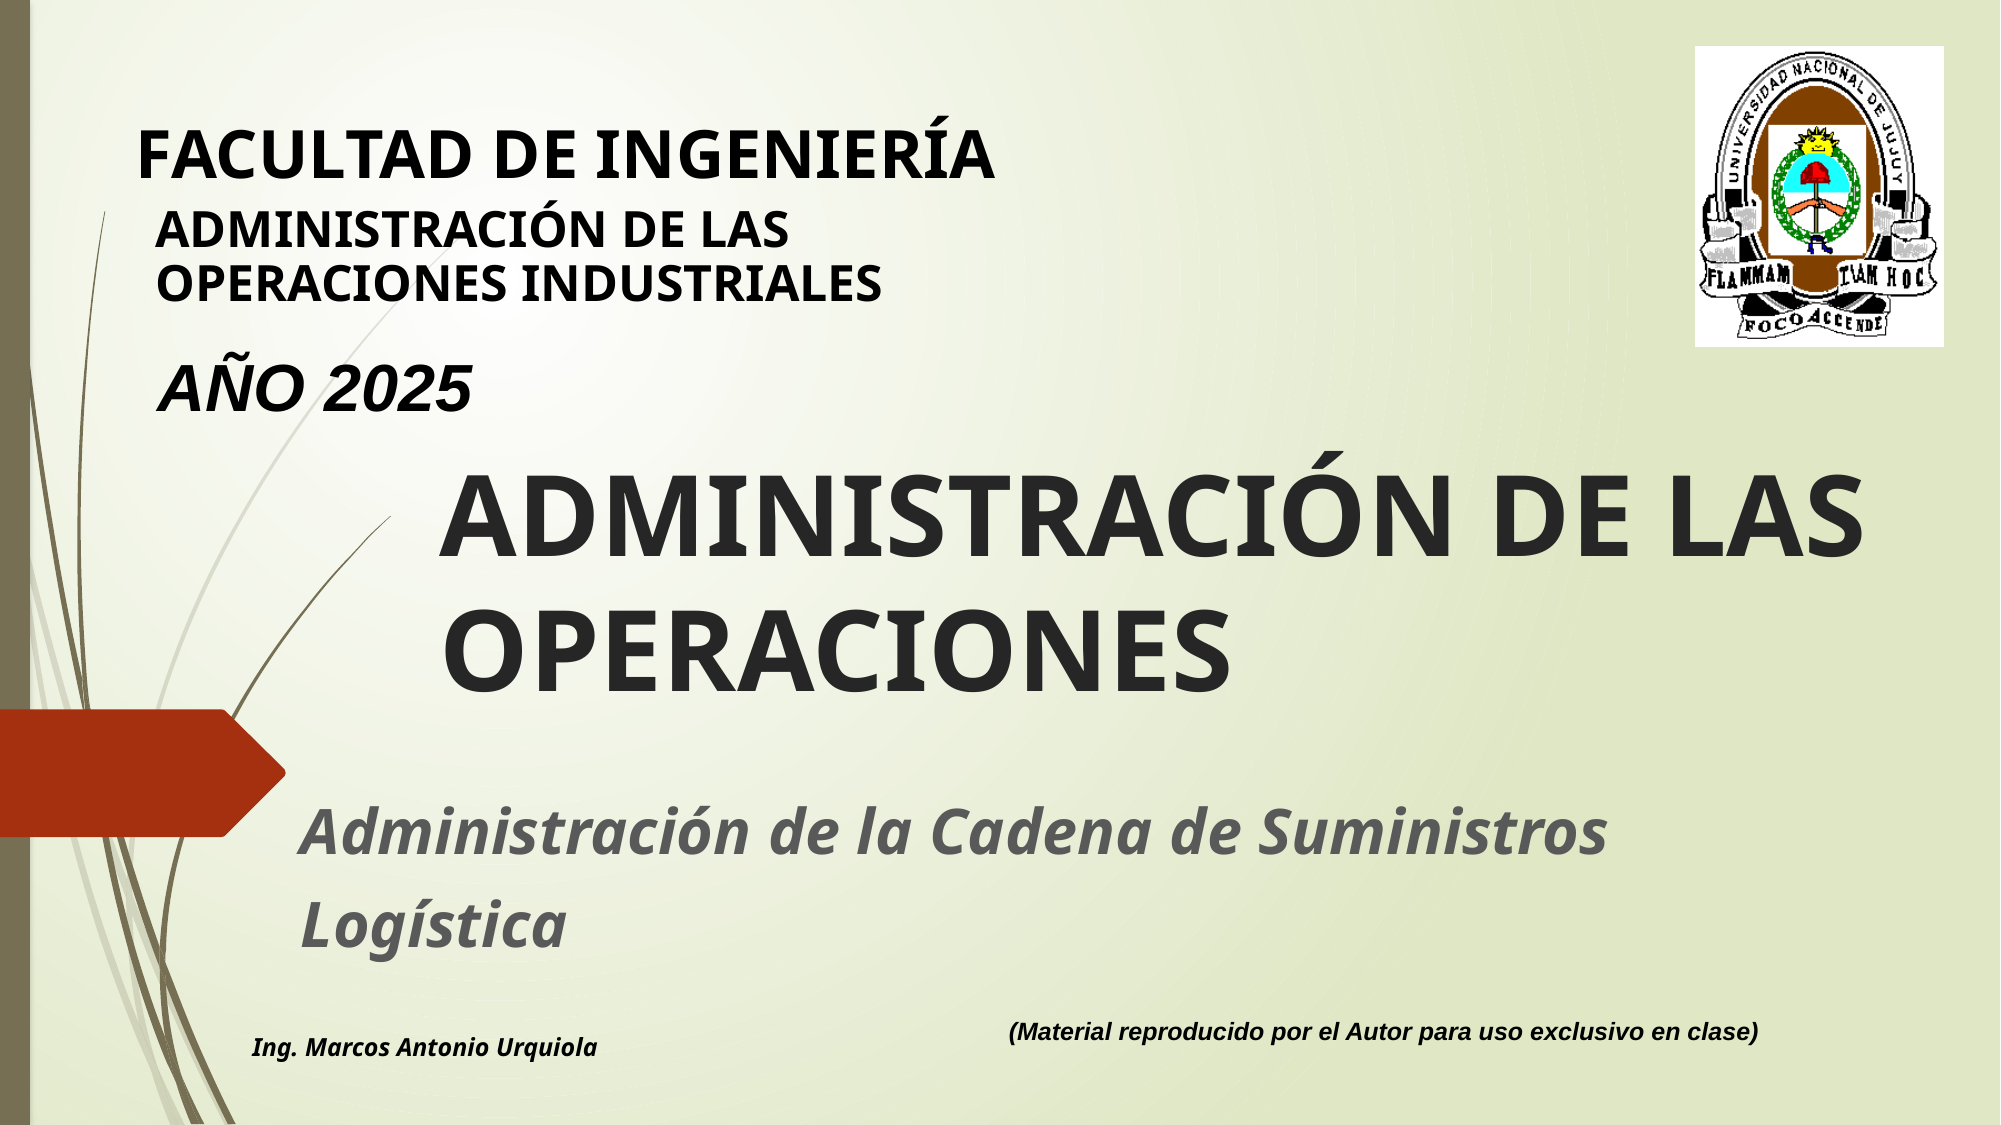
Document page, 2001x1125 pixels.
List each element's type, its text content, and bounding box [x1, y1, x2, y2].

text_box AÑO 2025 [142, 346, 553, 414]
text_box ADMINISTRACIÓN DE LAS OPERACIONES INDUSTRIALES [140, 208, 1105, 320]
subtitle Administración de la Cadena de Suministros Logística [285, 783, 1953, 969]
text_box (Material reproducido por el Autor para uso exclusivo en clase) [949, 1007, 1820, 1053]
title ADMINISTRACIÓN DE LAS OPERACIONES [424, 350, 1888, 722]
picture [1695, 46, 1945, 347]
text_box FACULTAD DE INGENIERÍA [121, 104, 1011, 200]
footer Ing. Marcos Antonio Urquiola [237, 1023, 634, 1071]
